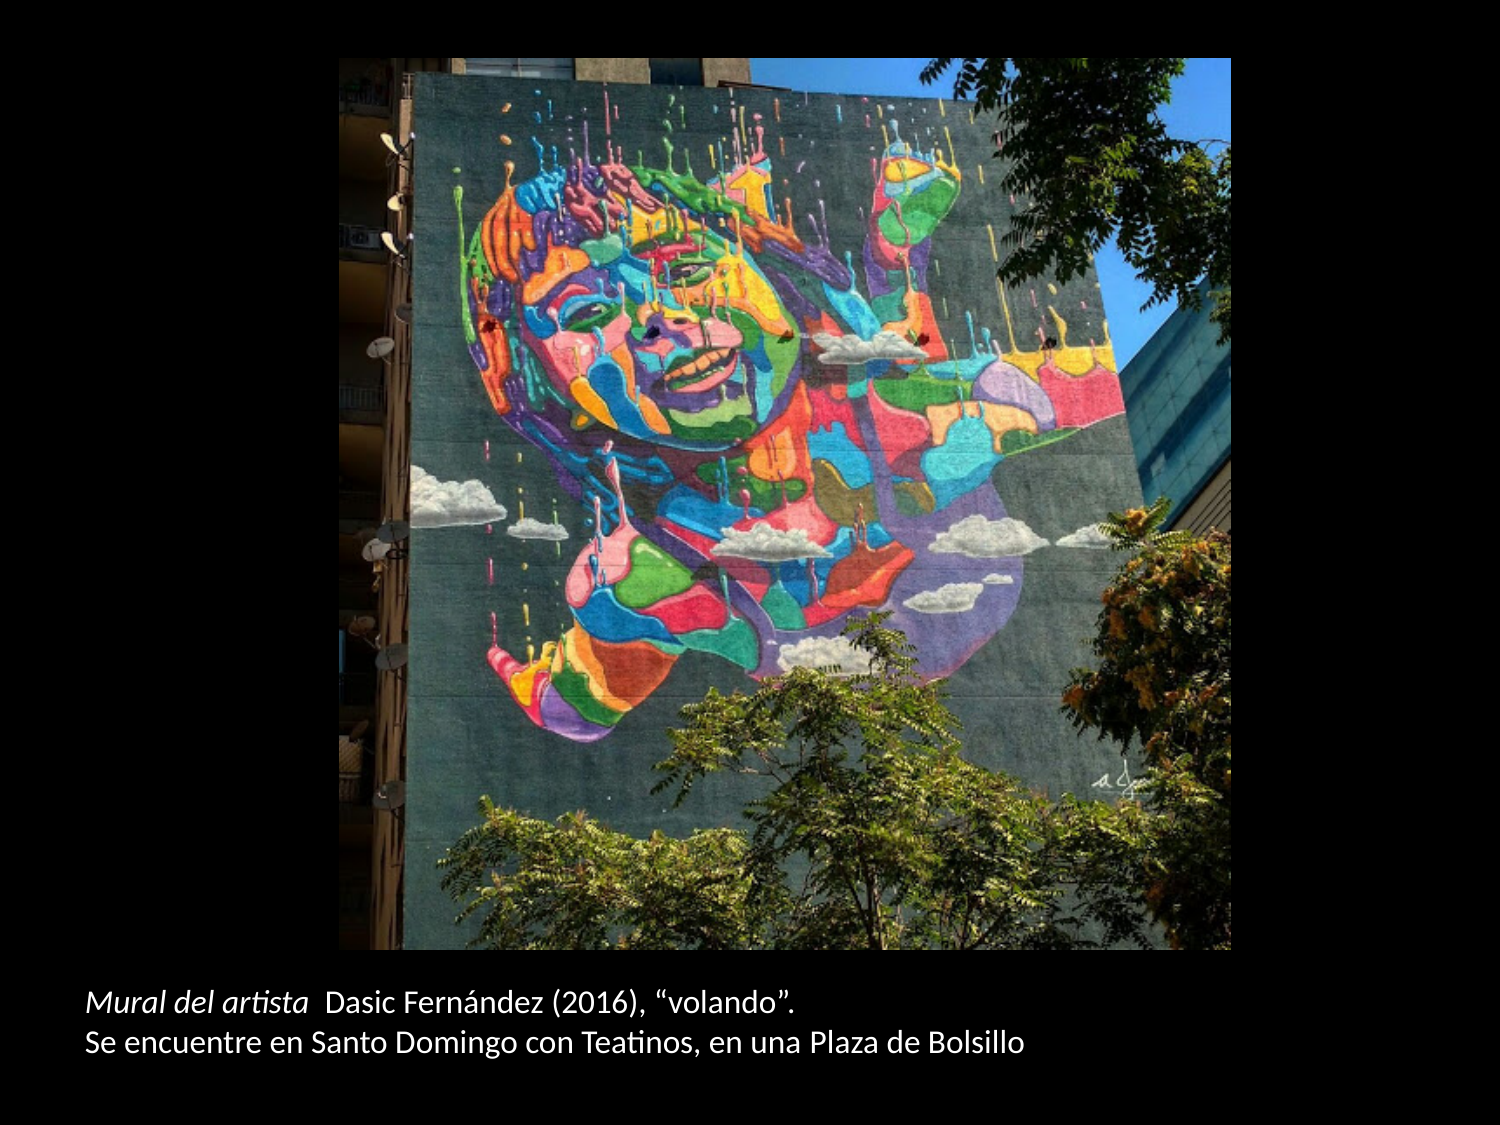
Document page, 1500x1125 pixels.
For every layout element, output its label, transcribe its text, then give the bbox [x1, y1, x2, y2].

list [339, 58, 1231, 950]
text_box Mural del artista Dasic Fernández (2016), “volando”. Se encuentre en Santo Domingo con Teatinos, en una Plaza de Bolsillo [70, 972, 1500, 1068]
